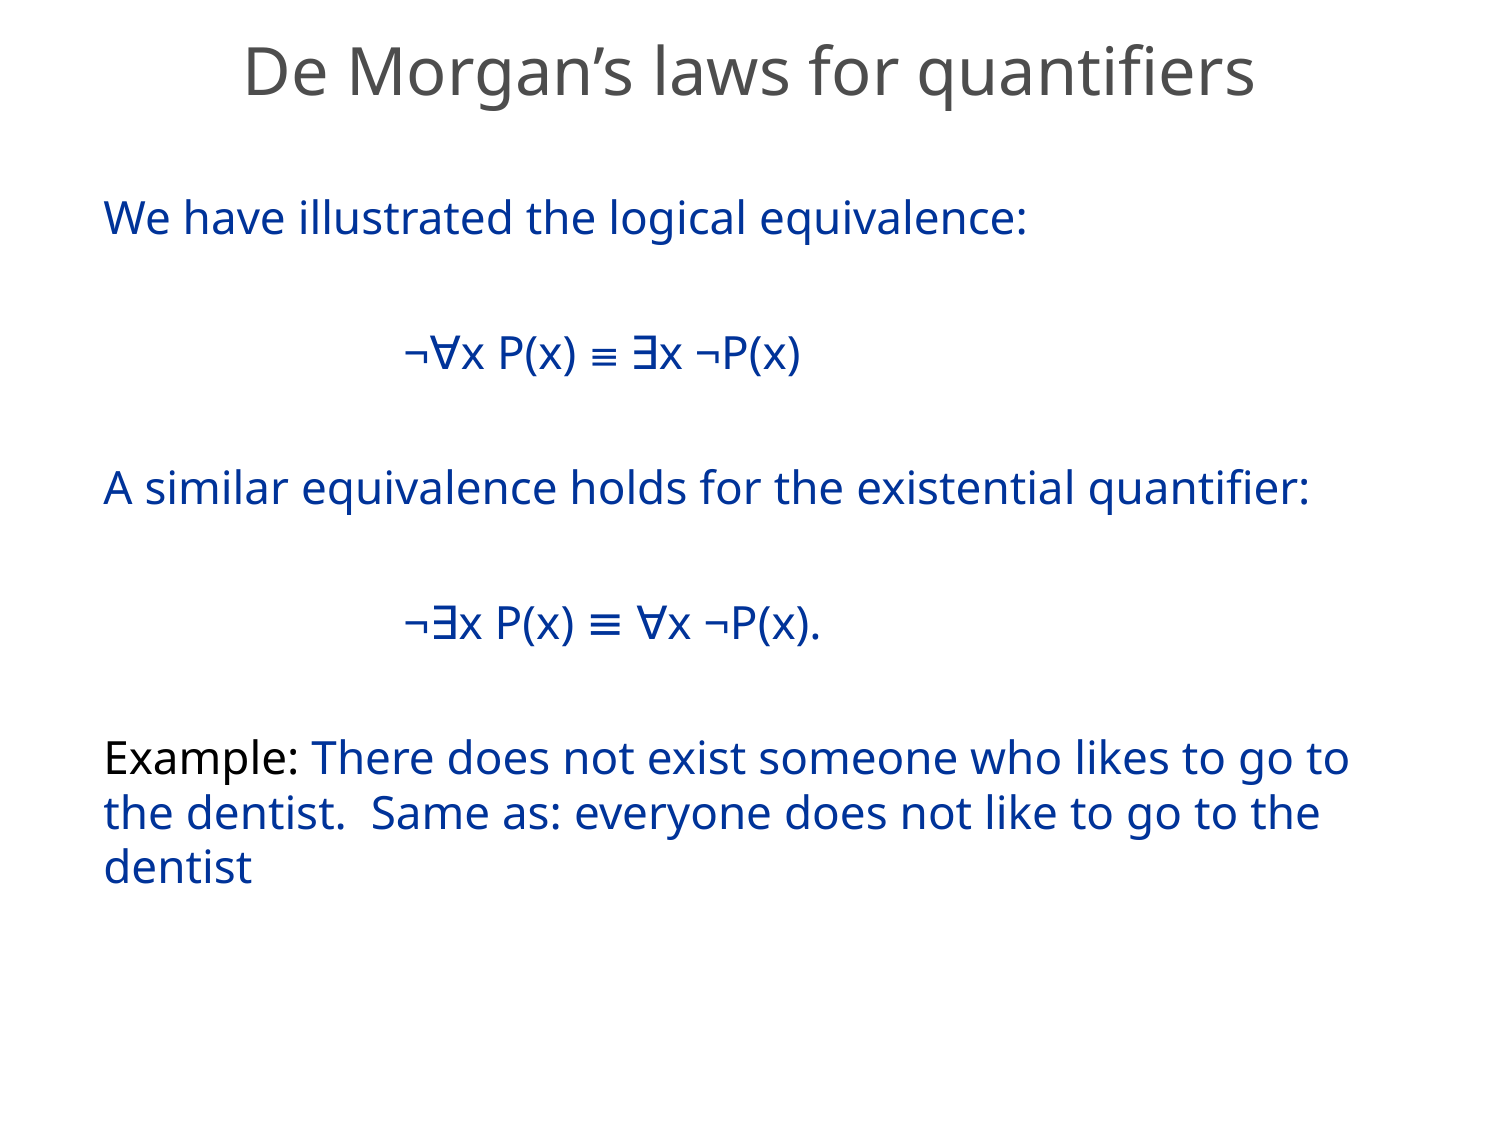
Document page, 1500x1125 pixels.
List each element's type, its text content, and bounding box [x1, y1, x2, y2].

title De Morgan’s laws for quantifiers [0, 40, 1500, 116]
list We have illustrated the logical equivalence: ¬∀x P(x) ≡ ∃x ¬P(x) A similar equivalence holds for the existential quantifier: ¬∃x P(x) ≡ ∀x ¬P(x). Example: There does not exist someone who likes to go to the dentist. Same as: everyone does not like to go to the dentist [87, 180, 1439, 925]
